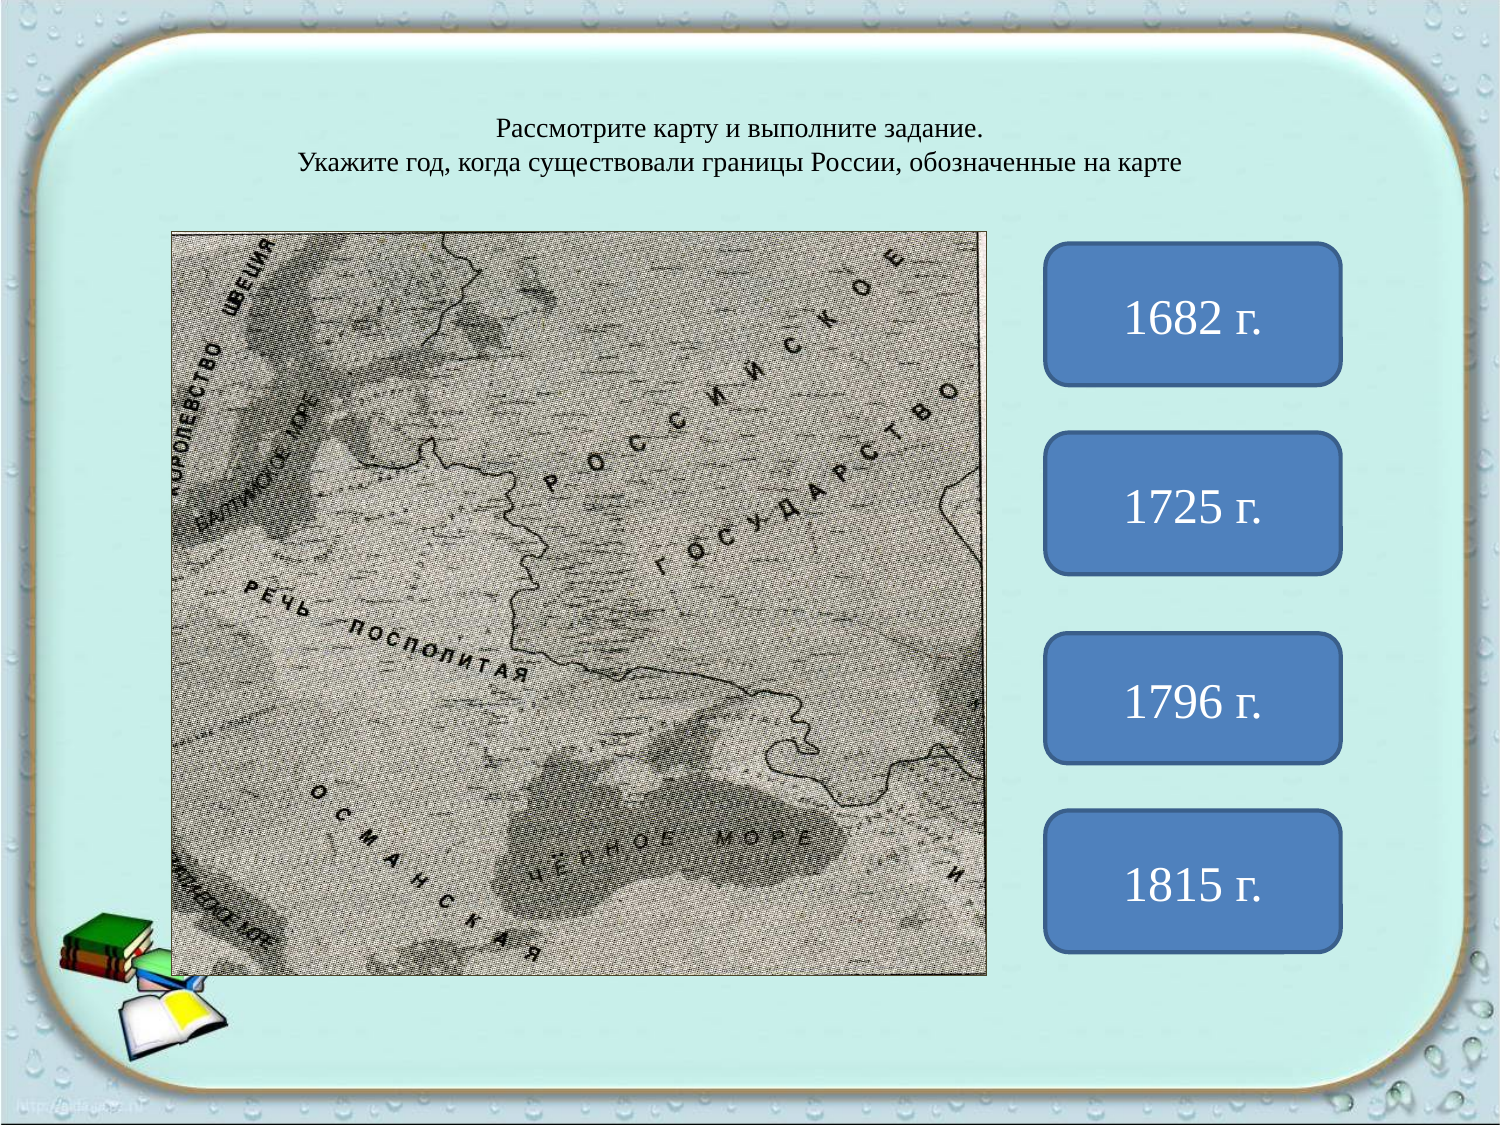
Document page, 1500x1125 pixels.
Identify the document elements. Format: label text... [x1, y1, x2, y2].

picture [0, 0, 1500, 1125]
text_box 1725 г. [1043, 430, 1343, 577]
text_box 1815 г. [1043, 808, 1343, 955]
title Рассмотрите карту и выполните задание. Укажите год, когда существовали границы России, обозначенные на карте [64, 101, 1415, 185]
text_box 1682 г. [1043, 241, 1343, 388]
text_box 1796 г. [1043, 631, 1343, 766]
